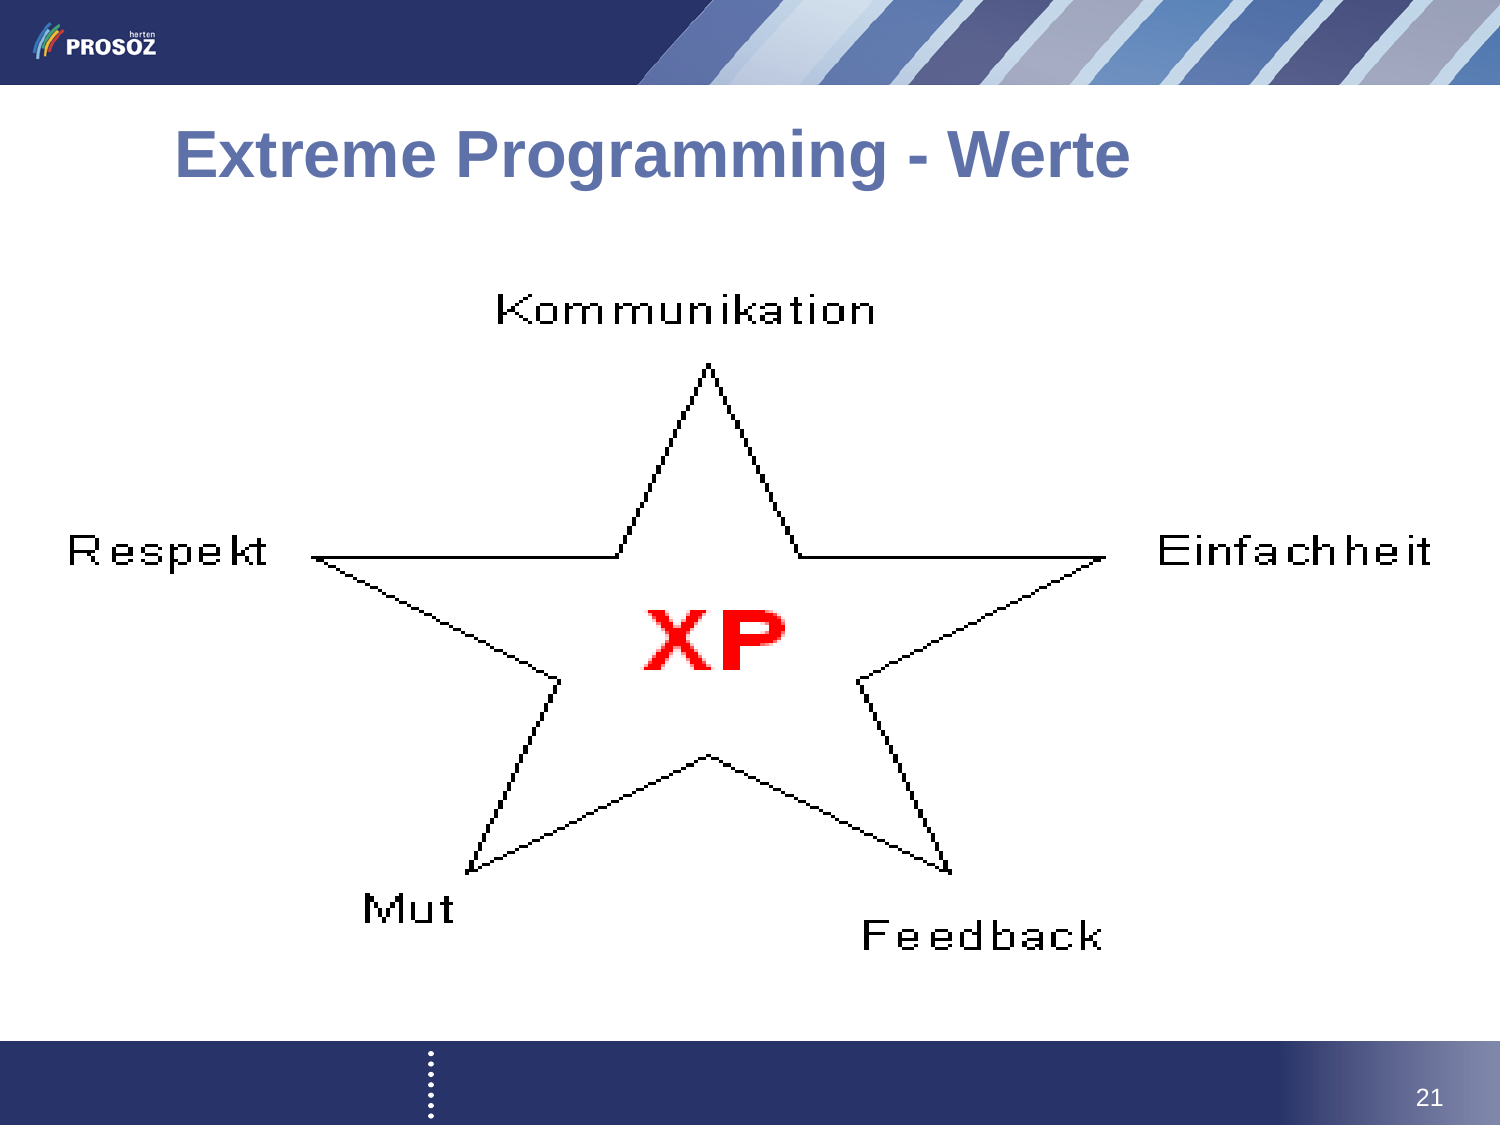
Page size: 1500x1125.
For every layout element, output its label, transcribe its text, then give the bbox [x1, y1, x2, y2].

picture [0, 1041, 1500, 1125]
picture [0, 222, 1500, 1039]
title Extreme Programming - Werte [159, 69, 1454, 198]
picture [0, 0, 1500, 85]
slide_number 21 [1291, 1074, 1459, 1119]
